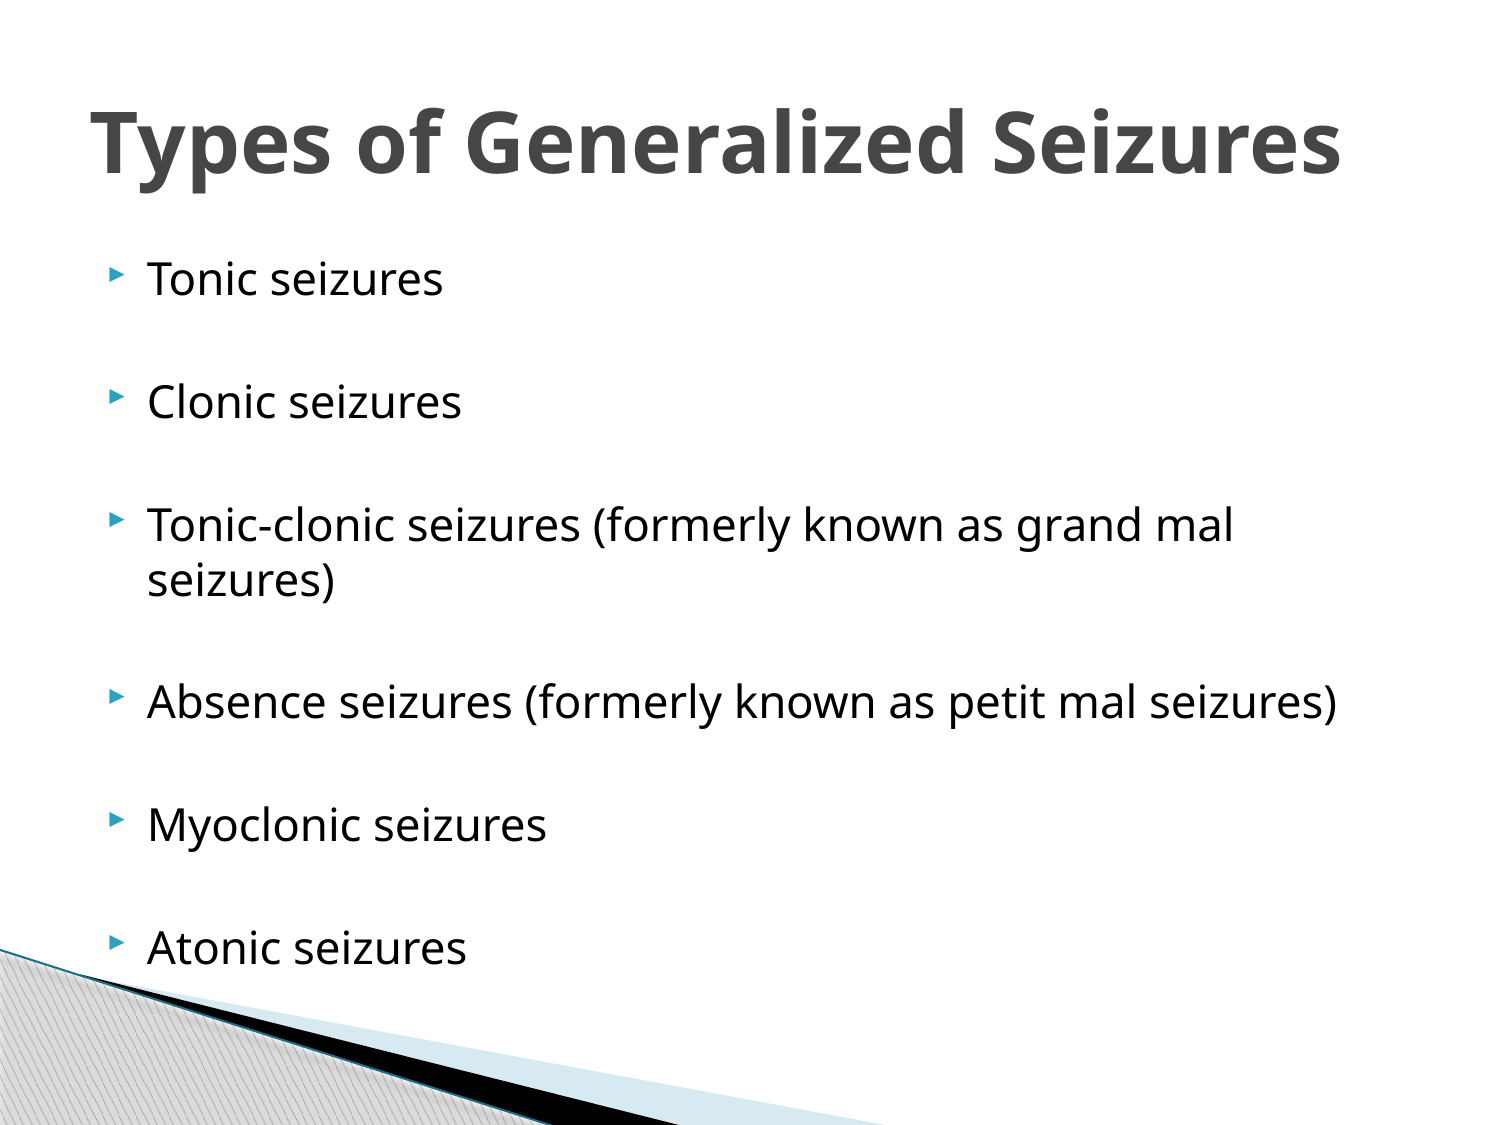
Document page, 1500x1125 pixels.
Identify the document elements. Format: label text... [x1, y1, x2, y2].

title Types of Generalized Seizures [75, 45, 1425, 233]
list Tonic seizures Clonic seizures Tonic-clonic seizures (formerly known as grand mal seizures) Absence seizures (formerly known as petit mal seizures) Myoclonic seizures Atonic seizures [75, 243, 1425, 986]
